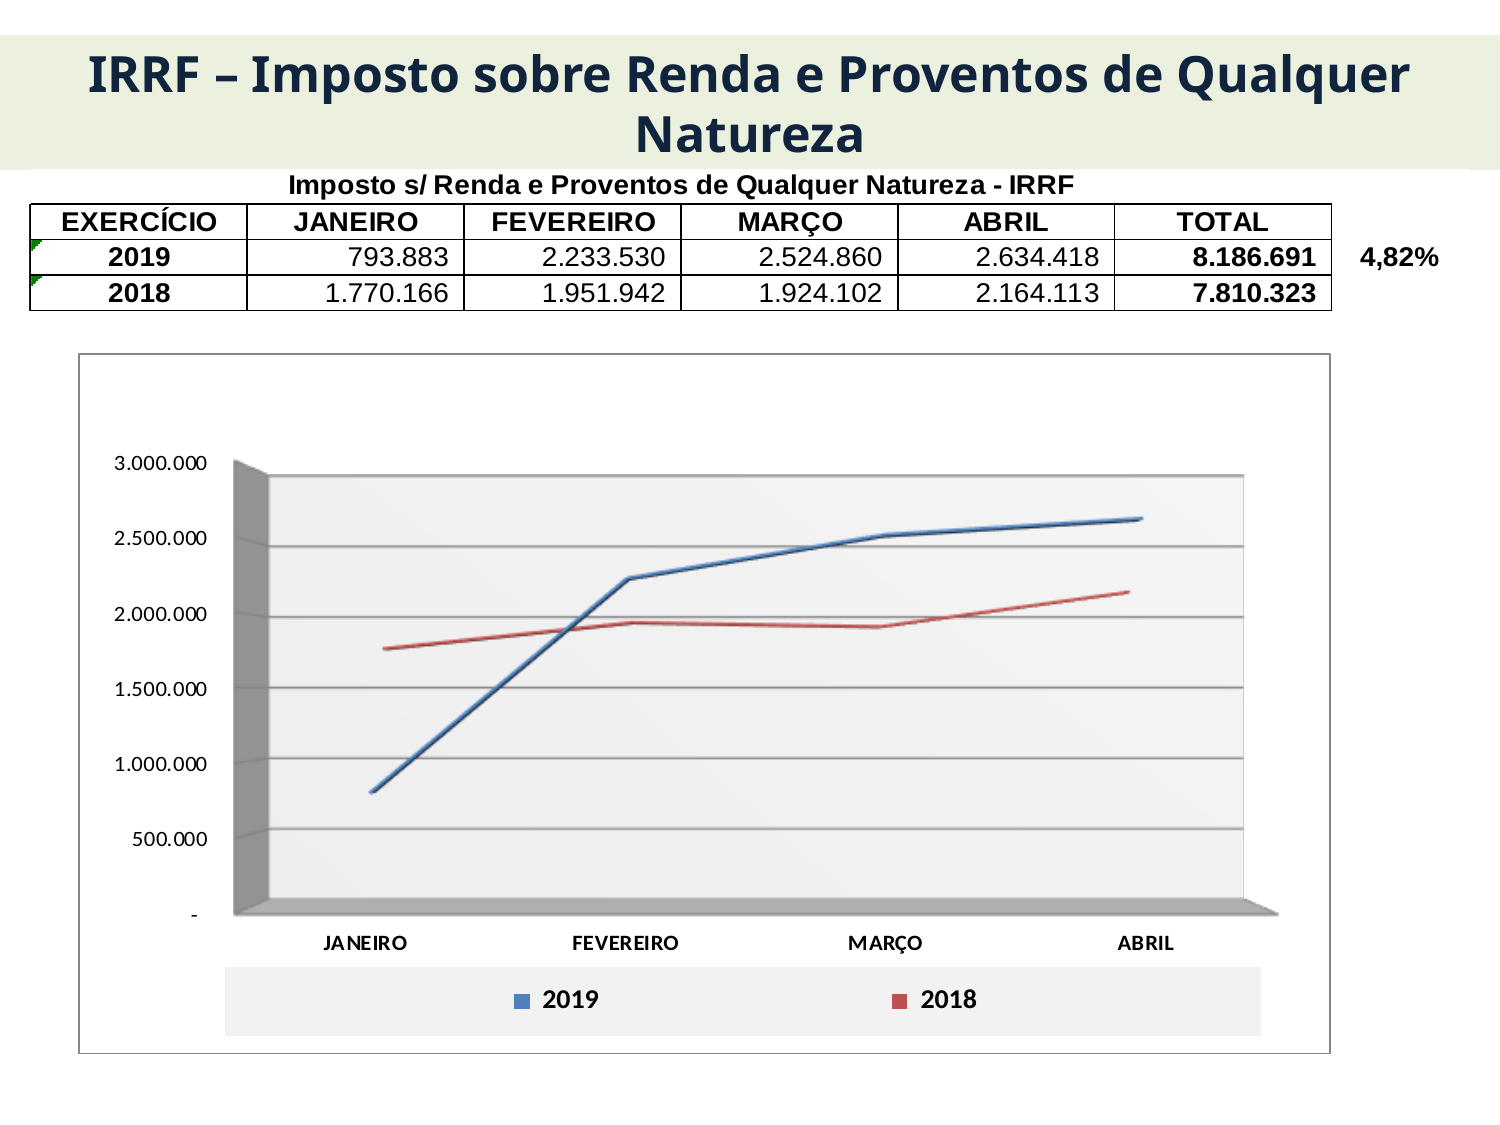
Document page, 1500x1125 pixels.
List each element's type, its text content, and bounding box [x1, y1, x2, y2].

text_box IRRF – Imposto sobre Renda e Proventos de Qualquer Natureza [0, 35, 1500, 170]
picture [29, 167, 1471, 1091]
